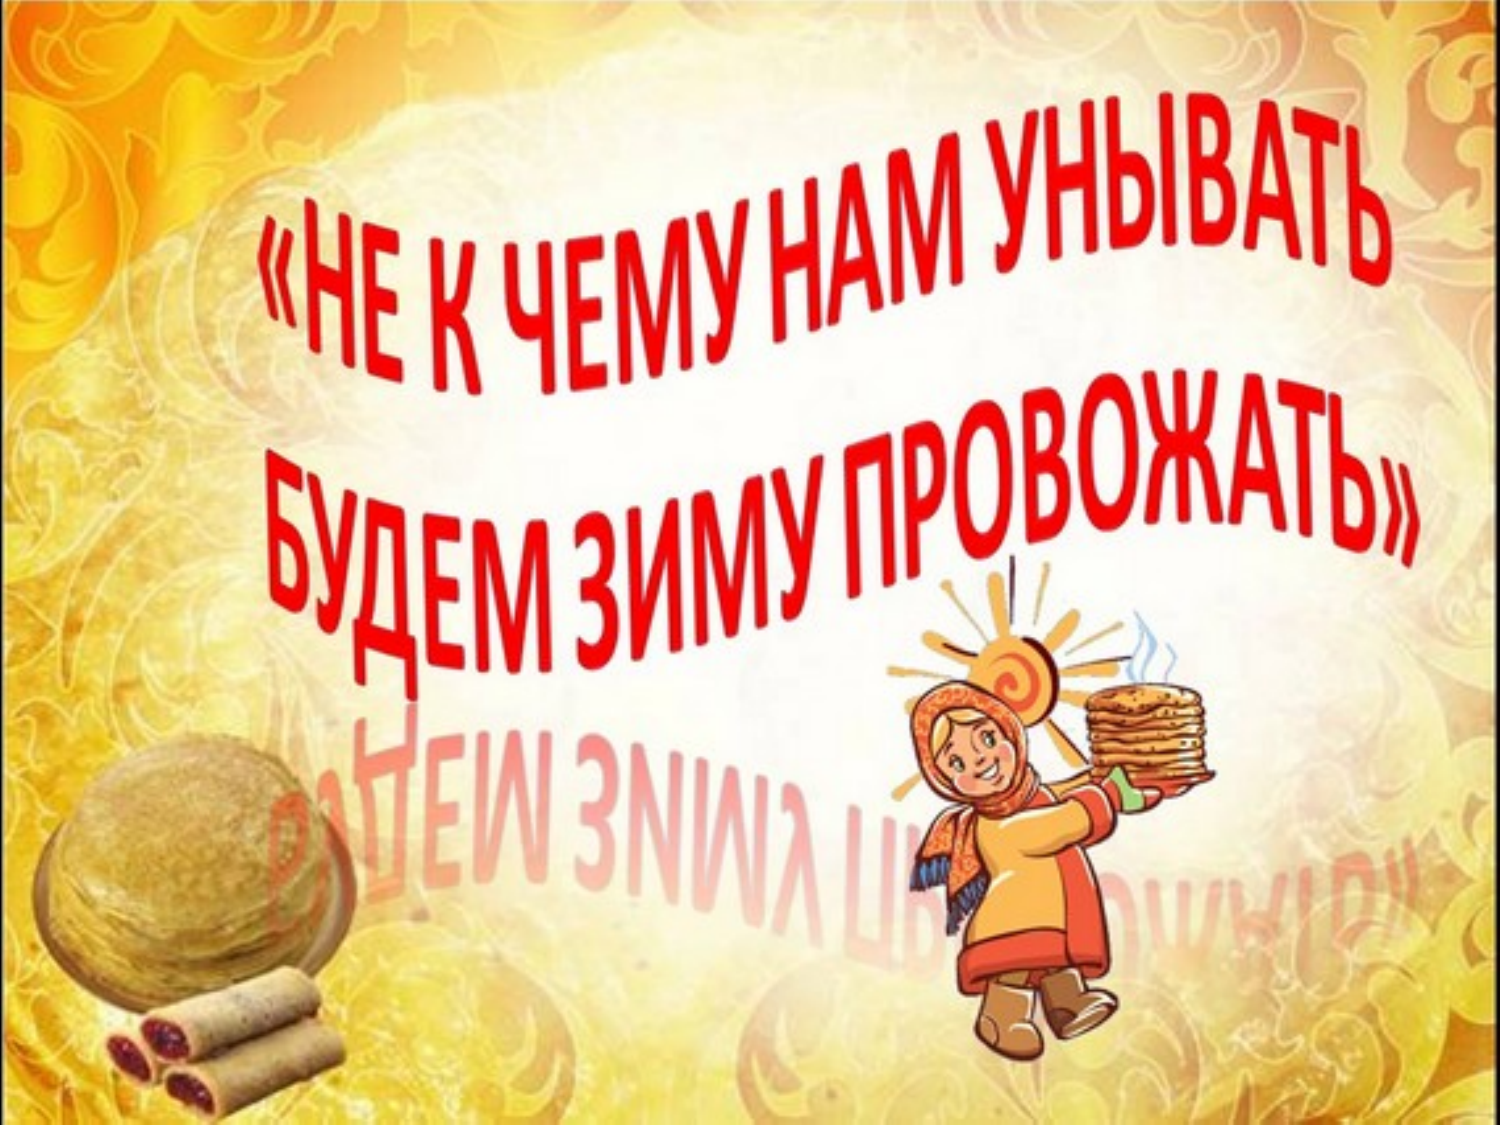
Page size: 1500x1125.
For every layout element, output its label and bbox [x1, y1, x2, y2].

list [0, 0, 1500, 1125]
